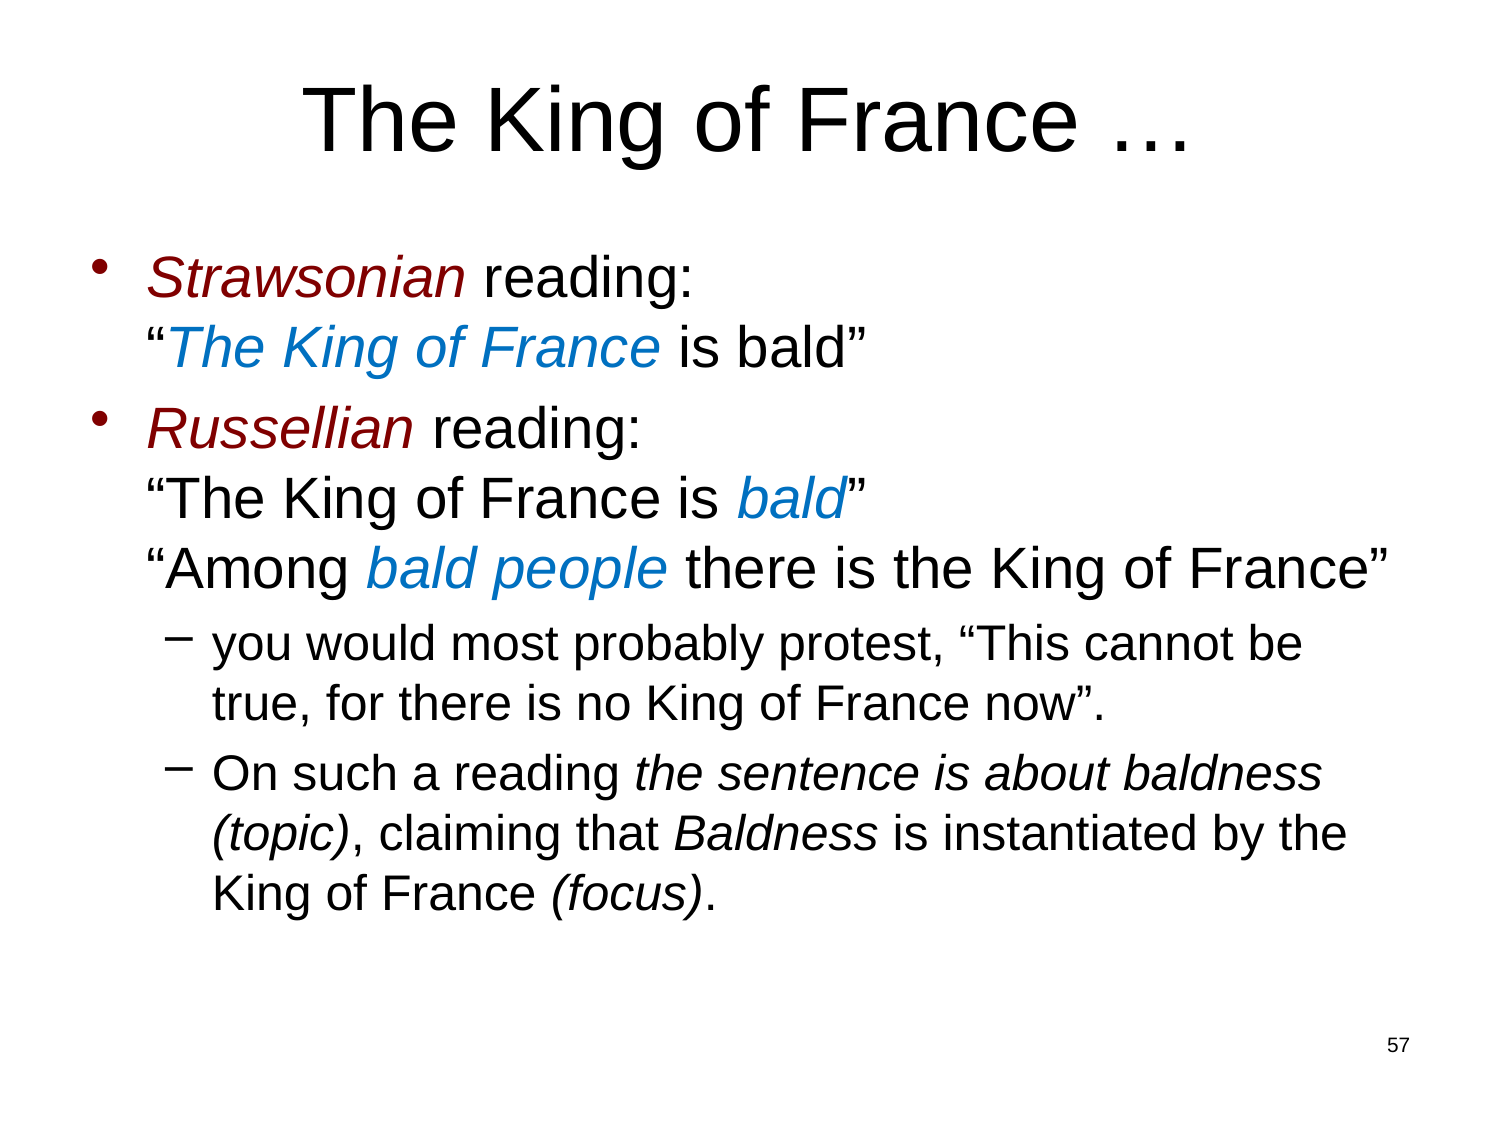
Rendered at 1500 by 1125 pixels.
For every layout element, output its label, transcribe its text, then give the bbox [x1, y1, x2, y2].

slide_number 57 [1074, 1024, 1425, 1103]
title The King of France … [75, 45, 1425, 185]
list Strawsonian reading: “The King of France is bald” Russellian reading: “The King of France is bald” “Among bald people there is the King of France” you would most probably protest, “This cannot be true, for there is no King of France now”. On such a reading the sentence is about baldness (topic), claiming that Baldness is instantiated by the King of France (focus). [75, 231, 1425, 1005]
